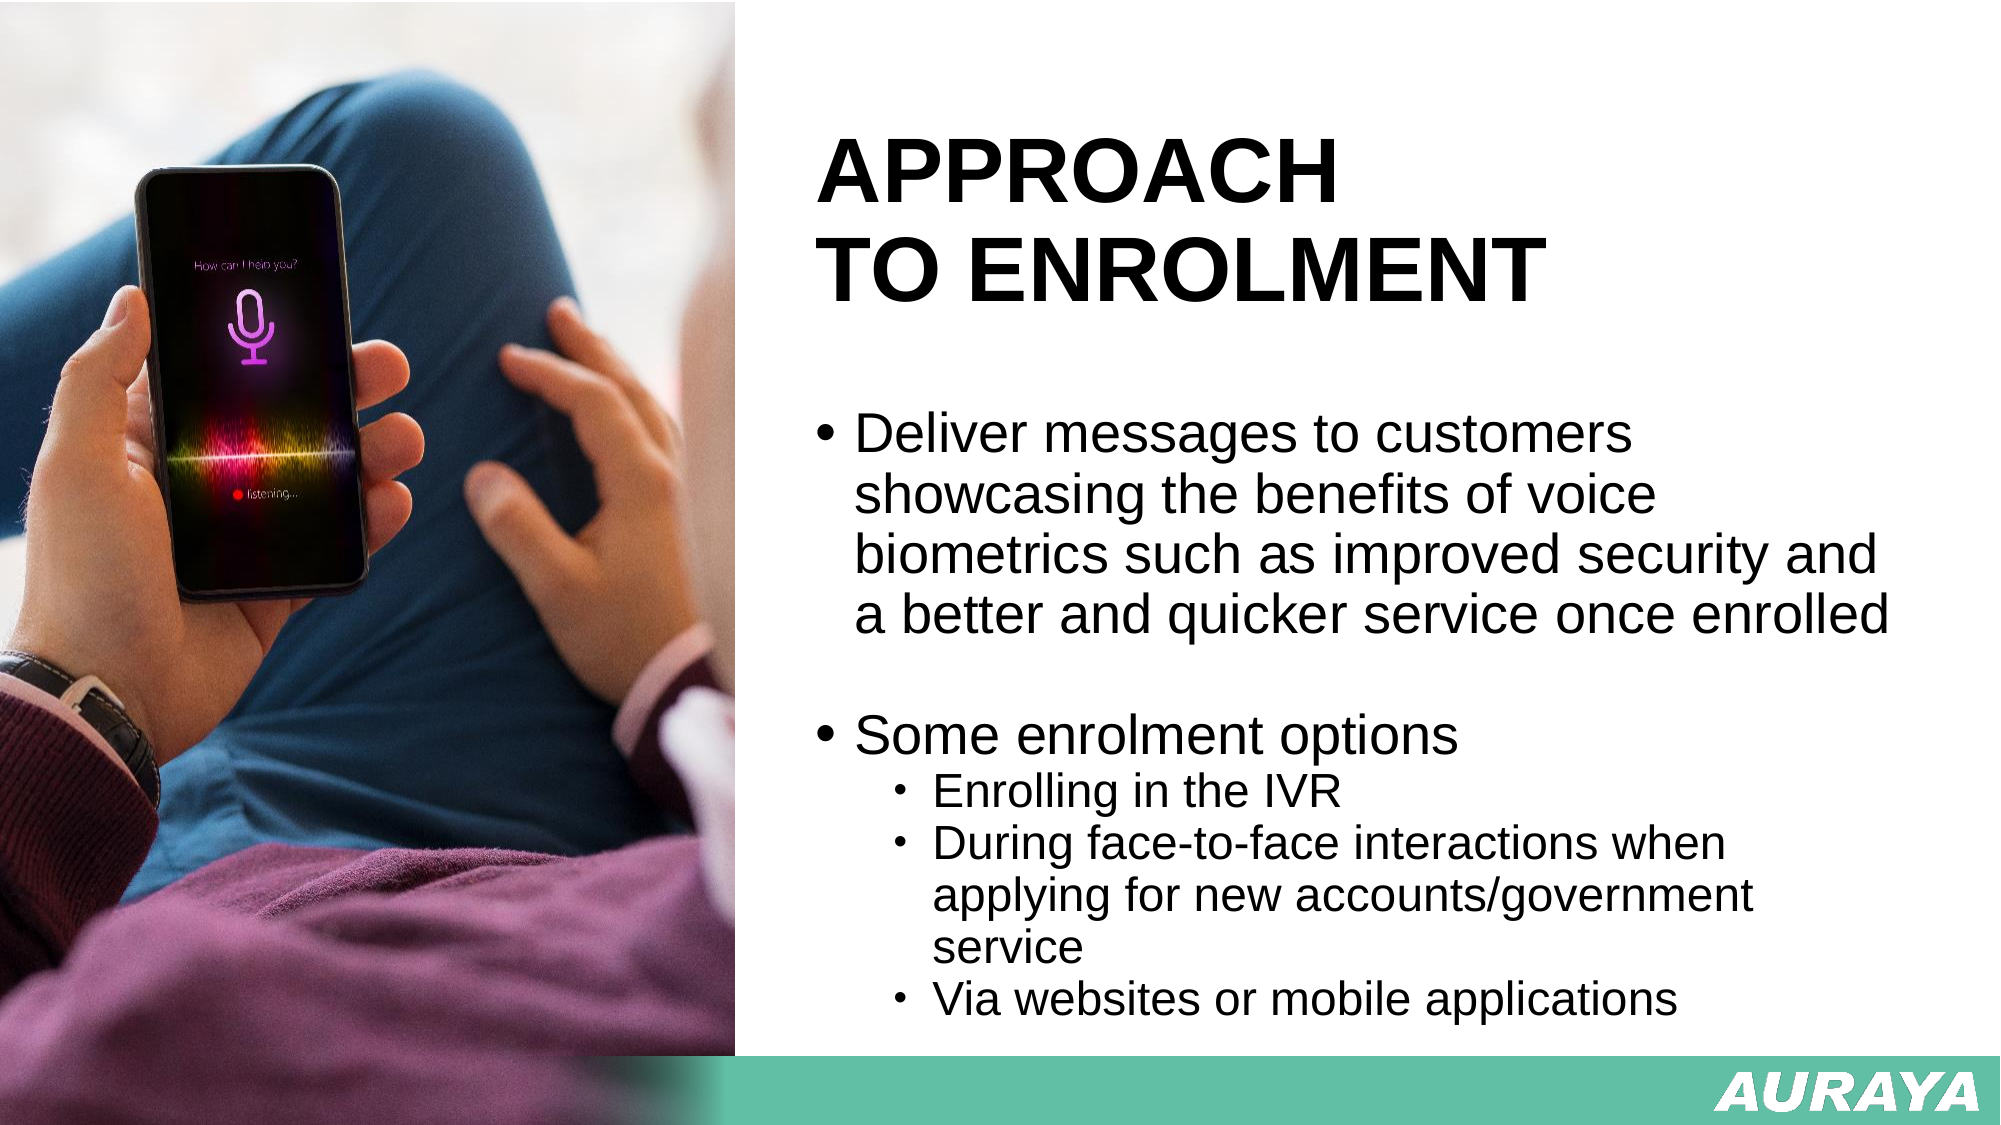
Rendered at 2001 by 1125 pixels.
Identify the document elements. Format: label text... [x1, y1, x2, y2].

list Deliver messages to customers showcasing the benefits of voice biometrics such as improved security and a better and quicker service once enrolled Some enrolment options Enrolling in the IVR During face-to-face interactions when applying for new accounts/government service Via websites or mobile applications [800, 397, 1910, 1042]
title APPROACH TO ENROLMENT [800, 113, 1751, 331]
picture [1713, 1071, 1980, 1112]
text_box [738, 1056, 2000, 1125]
picture [0, 1, 735, 1125]
